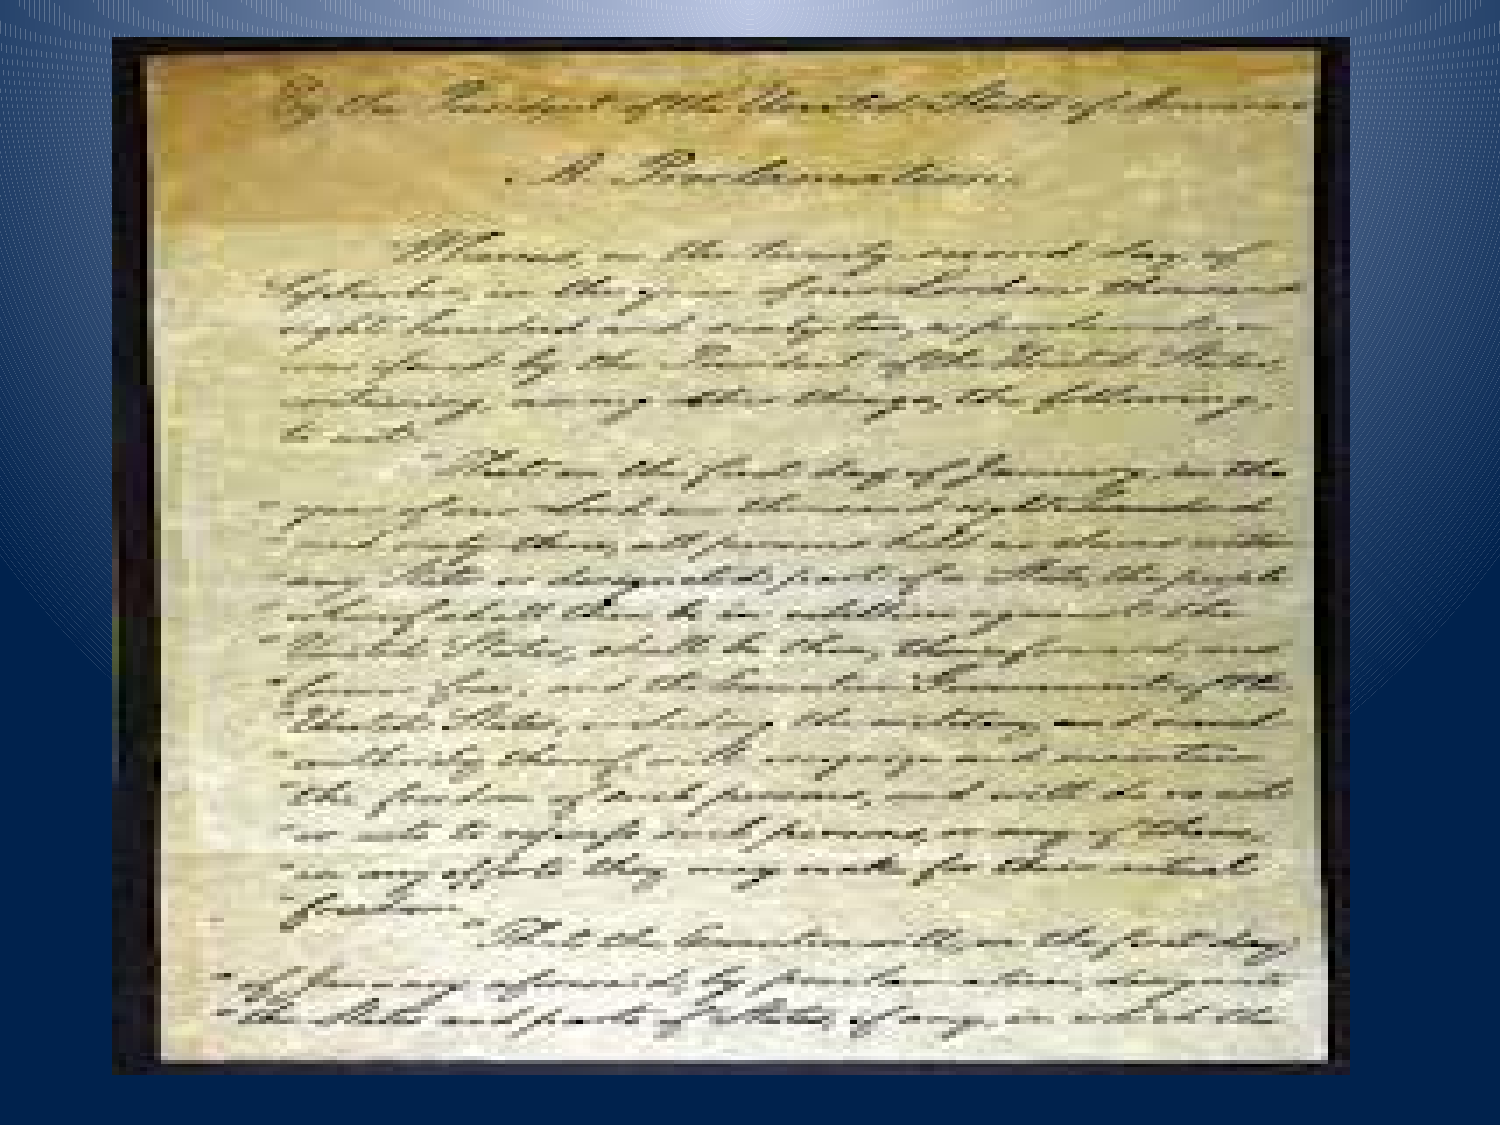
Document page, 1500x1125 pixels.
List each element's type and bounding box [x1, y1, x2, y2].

list [112, 37, 1351, 1076]
